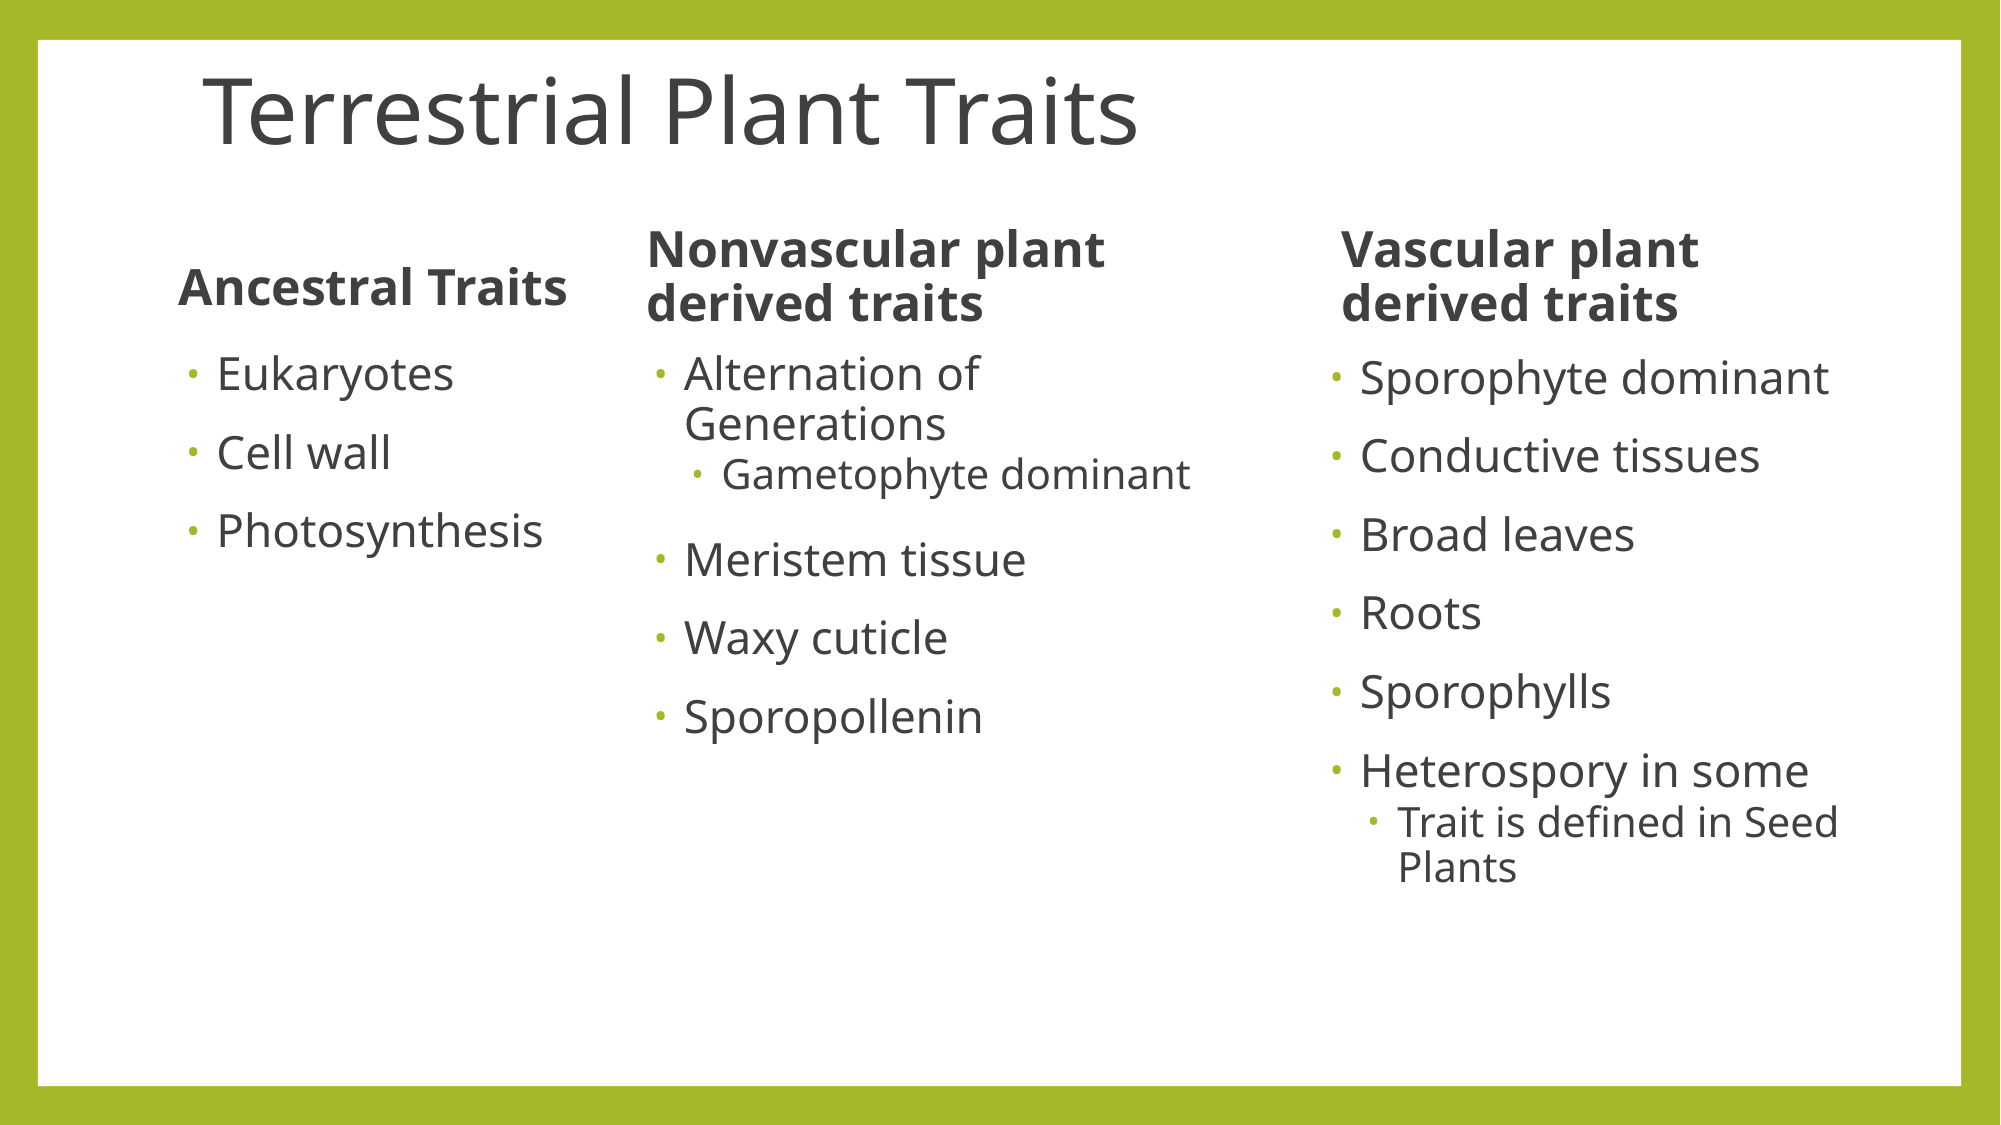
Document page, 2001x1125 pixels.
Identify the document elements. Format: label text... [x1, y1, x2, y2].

text_box Vascular plant derived traits [1326, 214, 1915, 342]
title Terrestrial Plant Traits [187, 46, 1808, 185]
list Alternation of Generations Gametophyte dominant Meristem tissue Waxy cuticle Sporopollenin [631, 343, 1219, 899]
list Ancestral Traits [163, 225, 755, 343]
list Eukaryotes Cell wall Photosynthesis [163, 343, 631, 899]
text_box Sporophyte dominant Conductive tissues Broad leaves Roots Sporophylls Heterospory in some Trait is defined in Seed Plants [1307, 347, 1898, 903]
list Nonvascular plant derived traits [631, 214, 1219, 342]
